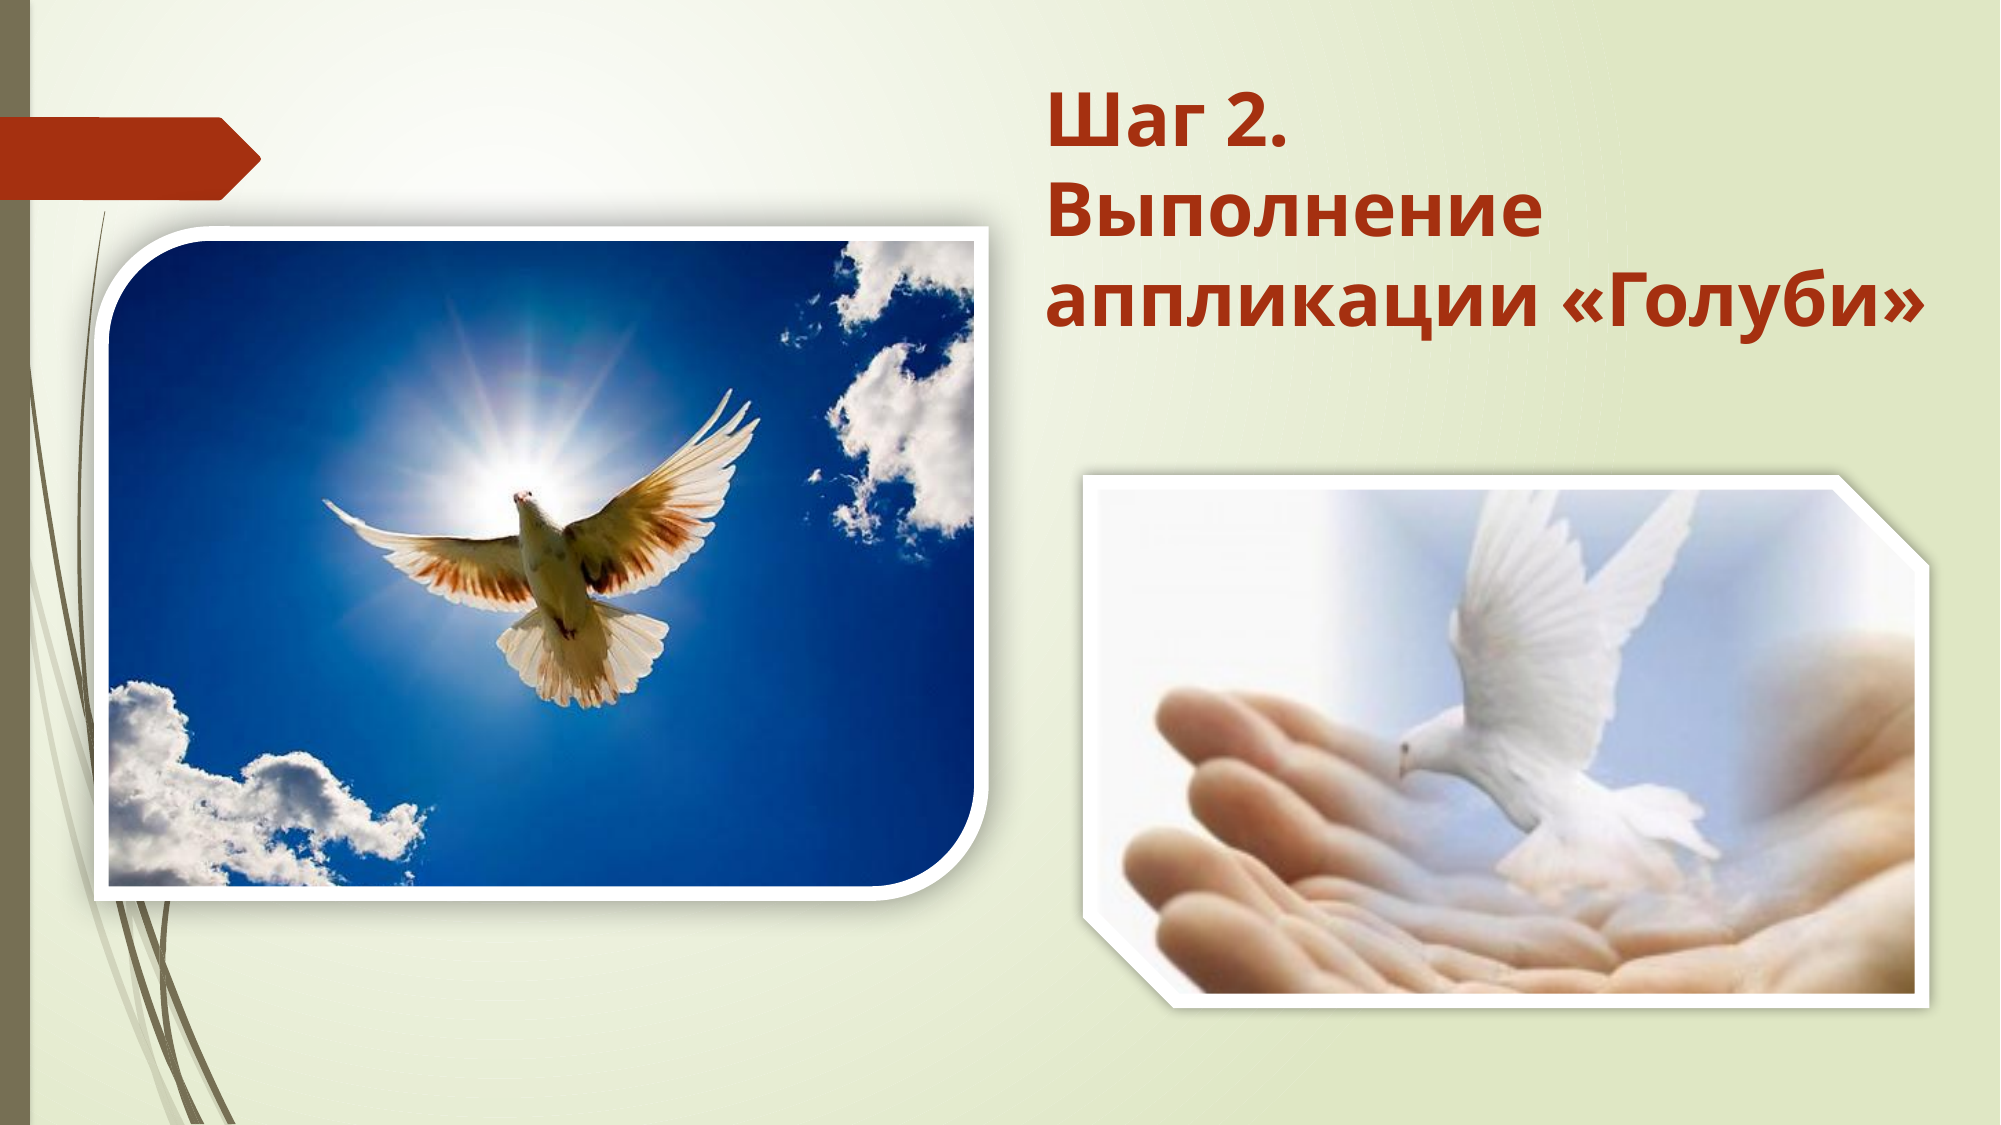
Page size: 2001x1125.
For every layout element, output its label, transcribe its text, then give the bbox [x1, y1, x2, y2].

title Шаг 2. Выполнение аппликации «Голуби» [1029, 64, 2000, 390]
picture [1089, 482, 1923, 1002]
picture [101, 233, 982, 894]
